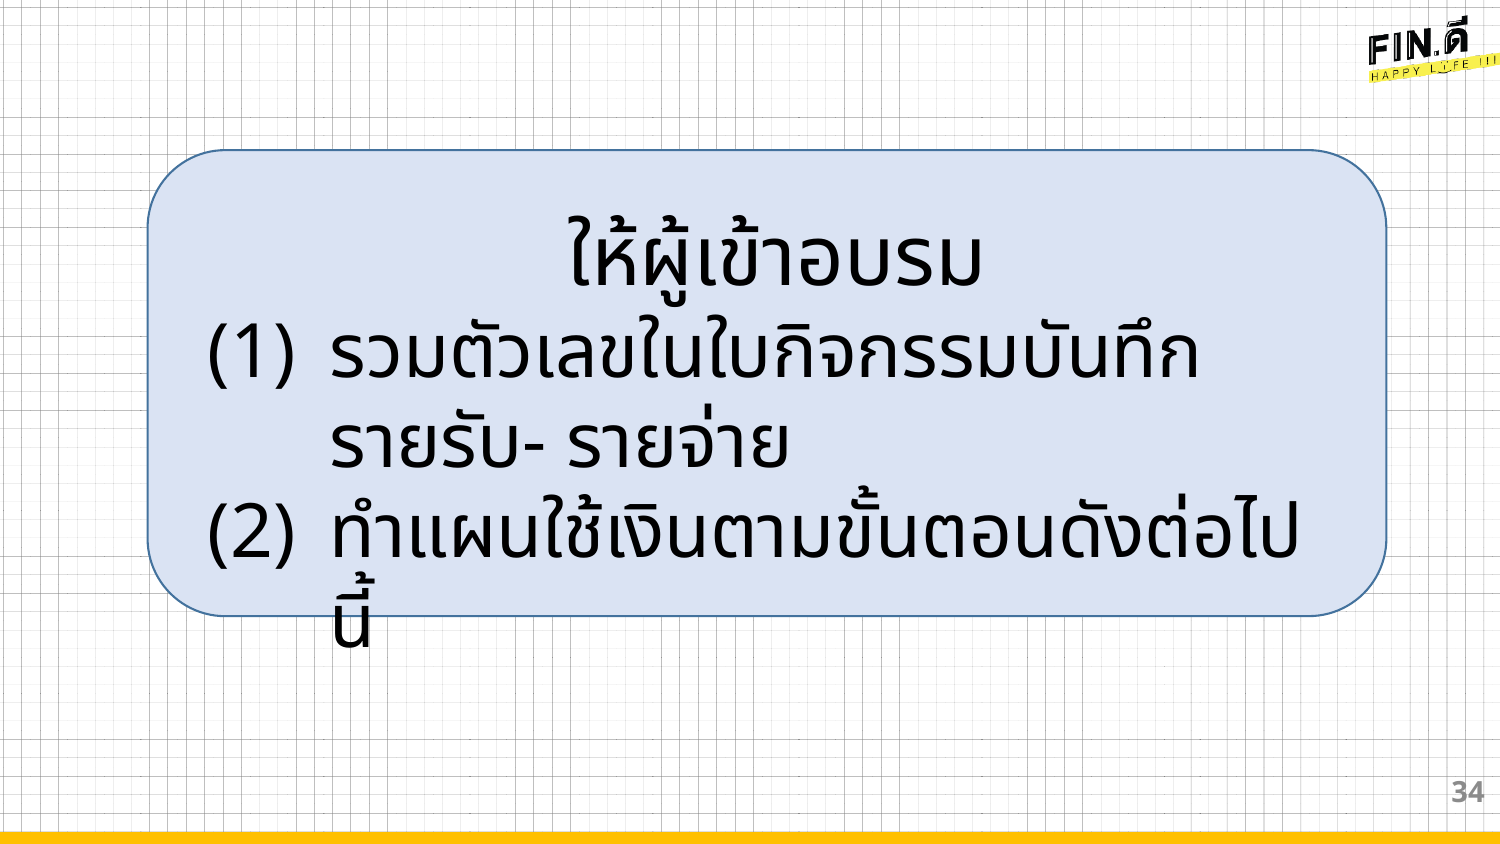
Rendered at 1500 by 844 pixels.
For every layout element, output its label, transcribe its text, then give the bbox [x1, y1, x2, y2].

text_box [147, 150, 1387, 617]
slide_number 34 [1423, 764, 1500, 822]
picture [0, 0, 1500, 832]
